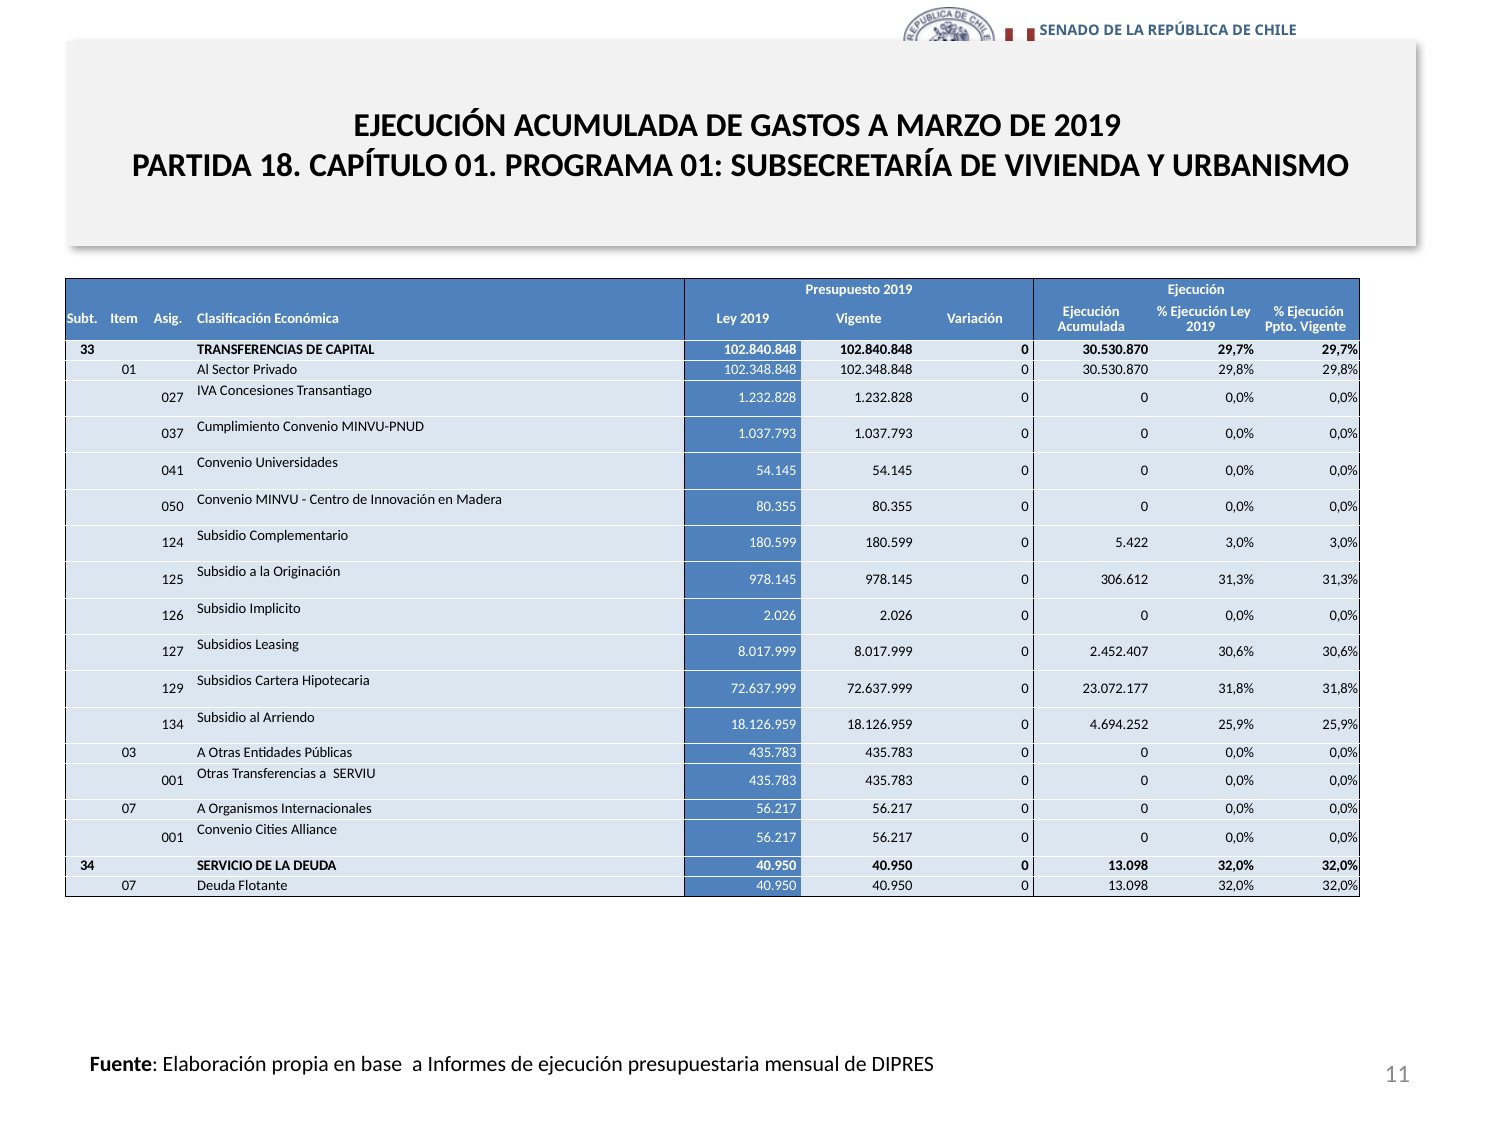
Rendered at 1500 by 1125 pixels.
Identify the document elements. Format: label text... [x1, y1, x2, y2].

table_cell 40.950 [685, 857, 801, 876]
table_cell [66, 453, 109, 489]
table_cell 56.217 [685, 800, 801, 819]
table_cell 180.599 [685, 526, 801, 561]
table_cell 0 [917, 381, 1033, 416]
table_cell [109, 857, 152, 876]
table_cell 0,0% [1149, 381, 1255, 416]
table_cell 32,0% [1255, 877, 1359, 896]
table_cell 2.026 [801, 599, 917, 634]
table_cell 0 [1034, 744, 1149, 763]
table_cell 40.950 [801, 877, 917, 896]
table_cell 30,6% [1255, 635, 1359, 670]
text_box en miles de pesos 2019 … 2 de 2 [67, 252, 1418, 283]
table_cell 0,0% [1255, 417, 1359, 452]
table_cell Vigente [801, 299, 917, 340]
table_cell [109, 526, 152, 561]
table_cell 0 [917, 562, 1033, 598]
table_cell Ejecución Acumulada [1034, 299, 1149, 340]
table_cell 07 [109, 800, 152, 819]
table_cell Convenio Cities Alliance [196, 820, 684, 856]
table_cell [66, 526, 109, 561]
table_cell 23.072.177 [1034, 671, 1149, 707]
table_cell 0 [1034, 800, 1149, 819]
table_cell 978.145 [685, 562, 801, 598]
table_cell 13.098 [1034, 877, 1149, 896]
table_cell 29,7% [1255, 341, 1359, 360]
table_header Presupuesto 2019 [685, 279, 1033, 299]
table_cell 001 [152, 764, 196, 799]
table_cell [152, 877, 196, 896]
table_cell [152, 800, 196, 819]
table_cell 0,0% [1149, 417, 1255, 452]
table_cell 435.783 [801, 744, 917, 763]
table_cell 07 [109, 877, 152, 896]
table_cell 0,0% [1255, 490, 1359, 525]
table_cell Subsidio Complementario [196, 526, 684, 561]
table_cell 126 [152, 599, 196, 634]
table_cell 32,0% [1149, 877, 1255, 896]
table_cell 0 [917, 361, 1033, 380]
table_cell 0 [917, 453, 1033, 489]
table_cell 001 [152, 820, 196, 856]
table_cell 102.348.848 [801, 361, 917, 380]
table_cell 0,0% [1255, 820, 1359, 856]
table_cell 32,0% [1255, 857, 1359, 876]
table_cell 0,0% [1149, 453, 1255, 489]
table_cell % Ejecución Ley 2019 [1149, 299, 1255, 340]
table_cell 0 [917, 490, 1033, 525]
table_cell 2.026 [685, 599, 801, 634]
table_cell Cumplimiento Convenio MINVU-PNUD [196, 417, 684, 452]
table_cell Subt. [66, 299, 109, 340]
table_cell [109, 490, 152, 525]
table_cell 56.217 [685, 820, 801, 856]
table_cell 306.612 [1034, 562, 1149, 598]
table_cell 80.355 [685, 490, 801, 525]
table_cell 2.452.407 [1034, 635, 1149, 670]
table_cell A Otras Entidades Públicas [196, 744, 684, 763]
table_cell [109, 820, 152, 856]
table_cell 30.530.870 [1034, 361, 1149, 380]
title EJECUCIÓN ACUMULADA DE GASTOS A MARZO DE 2019 PARTIDA 18. CAPÍTULO 01. PROGRAMA 01: SUBSECRETARÍA DE VIVIENDA Y URBANISMO [67, 41, 1415, 246]
table_cell 29,8% [1255, 361, 1359, 380]
table_cell 32,0% [1149, 857, 1255, 876]
table_cell 050 [152, 490, 196, 525]
table_header [152, 279, 196, 299]
table_cell 0 [917, 744, 1033, 763]
table_cell 0,0% [1255, 744, 1359, 763]
table_cell 0,0% [1255, 599, 1359, 634]
table_cell 0 [1034, 820, 1149, 856]
table_cell 027 [152, 381, 196, 416]
table_cell 125 [152, 562, 196, 598]
table_cell 0 [1034, 381, 1149, 416]
table_cell [66, 381, 109, 416]
table_cell [66, 635, 109, 670]
table_cell 0 [1034, 764, 1149, 799]
table_header [109, 279, 152, 299]
table_cell Al Sector Privado [196, 361, 684, 380]
table_cell 25,9% [1149, 708, 1255, 743]
table_cell Convenio Universidades [196, 453, 684, 489]
table_cell 0,0% [1149, 744, 1255, 763]
table_cell 40.950 [801, 857, 917, 876]
table_cell 037 [152, 417, 196, 452]
table_cell [152, 361, 196, 380]
table_cell 0,0% [1255, 381, 1359, 416]
table_cell 54.145 [685, 453, 801, 489]
table_cell 03 [109, 744, 152, 763]
table_cell 8.017.999 [801, 635, 917, 670]
table_cell Clasificación Económica [196, 299, 684, 340]
table_header [66, 279, 109, 299]
table_header Ejecución [1034, 279, 1359, 299]
table_cell Subsidios Cartera Hipotecaria [196, 671, 684, 707]
table_cell 102.840.848 [801, 341, 917, 360]
table_cell 0,0% [1255, 453, 1359, 489]
table_cell 435.783 [685, 744, 801, 763]
table_cell 0,0% [1149, 820, 1255, 856]
table_cell 0 [917, 857, 1033, 876]
table_cell 1.037.793 [801, 417, 917, 452]
table_cell 0,0% [1255, 764, 1359, 799]
table_cell 180.599 [801, 526, 917, 561]
table_cell 8.017.999 [685, 635, 801, 670]
table_cell IVA Concesiones Transantiago [196, 381, 684, 416]
table_cell 0 [917, 708, 1033, 743]
table_cell % Ejecución Ppto. Vigente [1255, 299, 1359, 340]
table_cell 13.098 [1034, 857, 1149, 876]
table_cell 0 [917, 599, 1033, 634]
table_cell 4.694.252 [1034, 708, 1149, 743]
table_cell [109, 671, 152, 707]
table_cell 129 [152, 671, 196, 707]
table_cell 31,8% [1149, 671, 1255, 707]
table_cell [109, 708, 152, 743]
table_cell 0 [917, 877, 1033, 896]
table_cell 0 [917, 764, 1033, 799]
table_cell [66, 764, 109, 799]
table_cell 435.783 [685, 764, 801, 799]
table_cell 3,0% [1255, 526, 1359, 561]
table_cell 72.637.999 [685, 671, 801, 707]
table_cell [109, 341, 152, 360]
table_cell 31,3% [1149, 562, 1255, 598]
table_cell 54.145 [801, 453, 917, 489]
table_cell 01 [109, 361, 152, 380]
table_cell 102.348.848 [685, 361, 801, 380]
table_cell 1.037.793 [685, 417, 801, 452]
table_cell 0 [1034, 490, 1149, 525]
table_cell 18.126.959 [801, 708, 917, 743]
table_cell 0 [917, 820, 1033, 856]
table_cell Subsidio a la Originación [196, 562, 684, 598]
table_cell [66, 671, 109, 707]
table_cell 0 [1034, 599, 1149, 634]
table_cell 0,0% [1149, 764, 1255, 799]
table_cell 1.232.828 [801, 381, 917, 416]
table_cell Subsidios Leasing [196, 635, 684, 670]
table_cell [109, 764, 152, 799]
table_header [196, 279, 684, 299]
table_cell 56.217 [801, 800, 917, 819]
table_cell 56.217 [801, 820, 917, 856]
table_cell 0 [1034, 453, 1149, 489]
table_cell [66, 562, 109, 598]
table_cell Variación [917, 299, 1033, 340]
table_cell 435.783 [801, 764, 917, 799]
table_cell [109, 599, 152, 634]
table_cell 31,8% [1255, 671, 1359, 707]
table_cell 0 [917, 526, 1033, 561]
table_cell [66, 820, 109, 856]
table_cell Subsidio al Arriendo [196, 708, 684, 743]
table_cell 40.950 [685, 877, 801, 896]
table_cell [66, 744, 109, 763]
table_cell Item [109, 299, 152, 340]
table_cell [152, 341, 196, 360]
table_cell 102.840.848 [685, 341, 801, 360]
table_cell 33 [66, 341, 109, 360]
table_cell 34 [66, 857, 109, 876]
table_cell 127 [152, 635, 196, 670]
table_cell [66, 417, 109, 452]
table_cell 0,0% [1255, 800, 1359, 819]
table_cell 0 [917, 341, 1033, 360]
table_cell 31,3% [1255, 562, 1359, 598]
table_cell 0 [917, 800, 1033, 819]
table_cell 0 [917, 417, 1033, 452]
table_cell [66, 361, 109, 380]
table_cell Subsidio Implicito [196, 599, 684, 634]
table_cell 29,8% [1149, 361, 1255, 380]
table_cell Asig. [152, 299, 196, 340]
table_cell [109, 635, 152, 670]
table_cell 0,0% [1149, 599, 1255, 634]
table_cell [66, 800, 109, 819]
table_cell [152, 744, 196, 763]
table_cell [66, 490, 109, 525]
table_cell 1.232.828 [685, 381, 801, 416]
table_cell A Organismos Internacionales [196, 800, 684, 819]
table_cell 0,0% [1149, 800, 1255, 819]
table_cell 0 [917, 635, 1033, 670]
table_cell [109, 381, 152, 416]
table_cell 80.355 [801, 490, 917, 525]
table_cell [109, 453, 152, 489]
table_cell 978.145 [801, 562, 917, 598]
table_cell Otras Transferencias a SERVIU [196, 764, 684, 799]
picture [903, 7, 997, 41]
table_cell [66, 599, 109, 634]
table_cell Convenio MINVU - Centro de Innovación en Madera [196, 490, 684, 525]
table_cell SERVICIO DE LA DEUDA [196, 857, 684, 876]
table_cell [66, 877, 109, 896]
slide_number 11 [1074, 1042, 1425, 1103]
table_cell 30,6% [1149, 635, 1255, 670]
table_cell [109, 417, 152, 452]
table_cell 0 [1034, 417, 1149, 452]
table_cell 0,0% [1149, 490, 1255, 525]
table_cell [66, 708, 109, 743]
table_cell 25,9% [1255, 708, 1359, 743]
table_cell [152, 857, 196, 876]
table_cell [109, 562, 152, 598]
table_cell 18.126.959 [685, 708, 801, 743]
table_cell Ley 2019 [685, 299, 801, 340]
table_cell TRANSFERENCIAS DE CAPITAL [196, 341, 684, 360]
table_cell 041 [152, 453, 196, 489]
table_cell 72.637.999 [801, 671, 917, 707]
table_cell Deuda Flotante [196, 877, 684, 896]
table_cell 3,0% [1149, 526, 1255, 561]
table_cell 124 [152, 526, 196, 561]
table_cell 29,7% [1149, 341, 1255, 360]
table_cell 30.530.870 [1034, 341, 1149, 360]
table_cell 0 [917, 671, 1033, 707]
table_cell 134 [152, 708, 196, 743]
table_cell 5.422 [1034, 526, 1149, 561]
